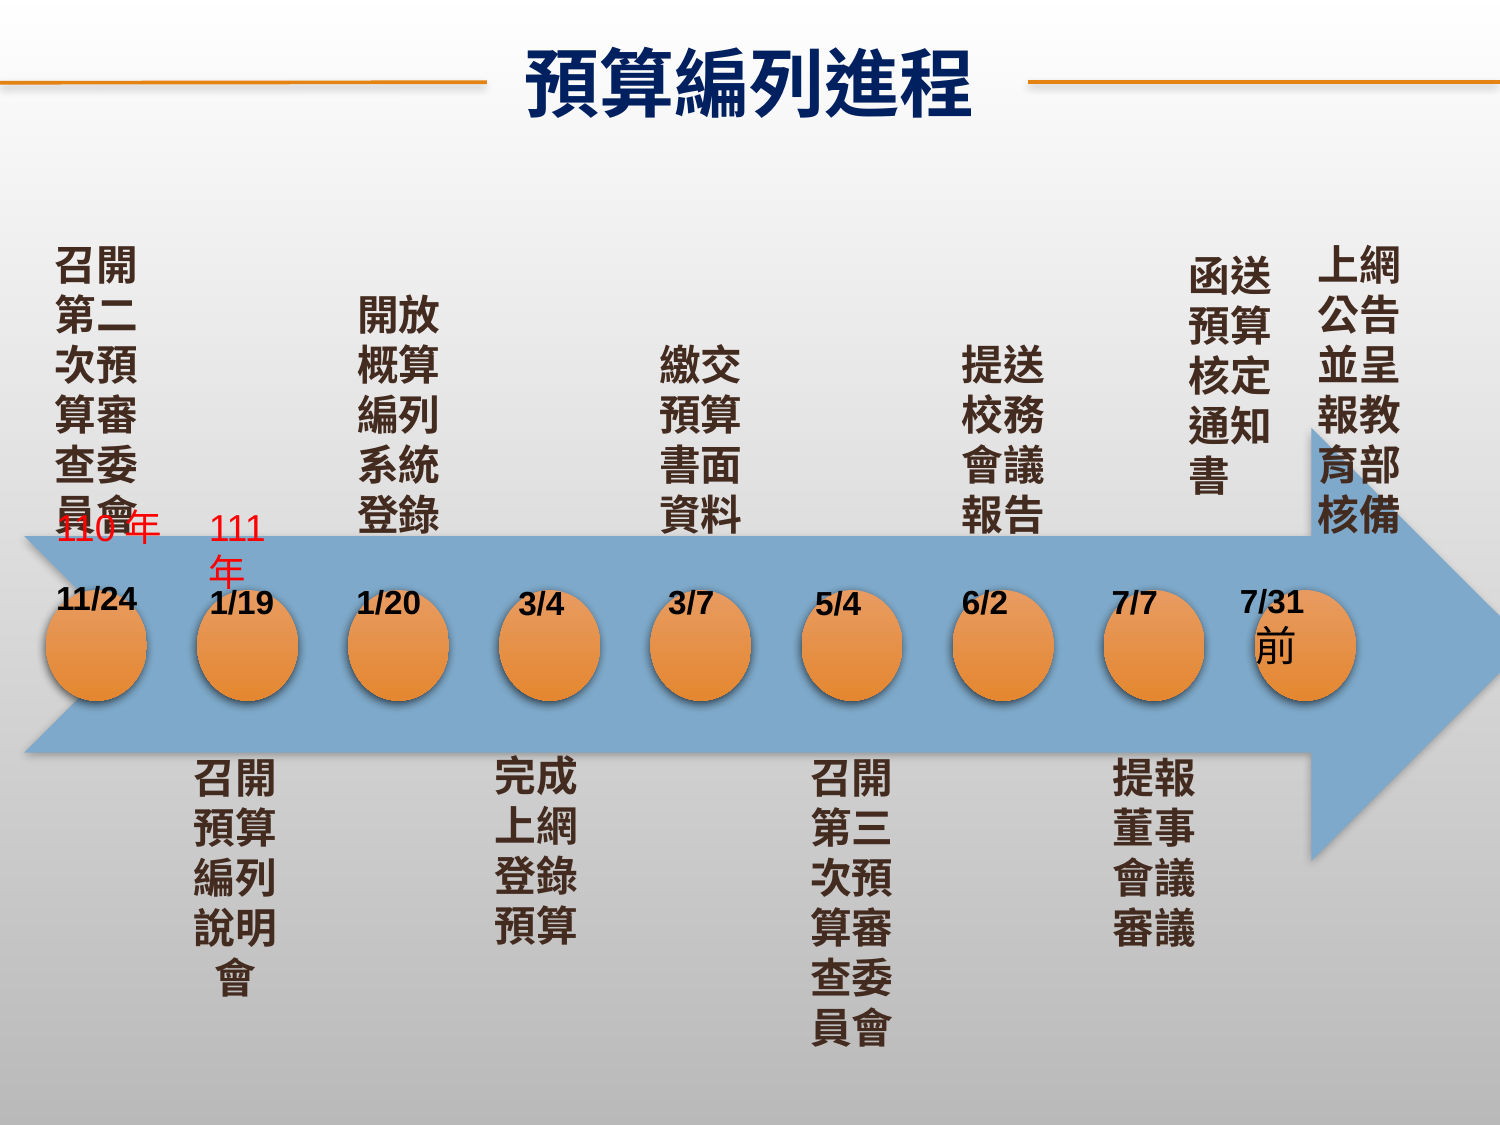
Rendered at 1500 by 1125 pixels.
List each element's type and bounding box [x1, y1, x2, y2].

text_box [0, 28, 1500, 136]
text_box [23, 228, 1500, 975]
